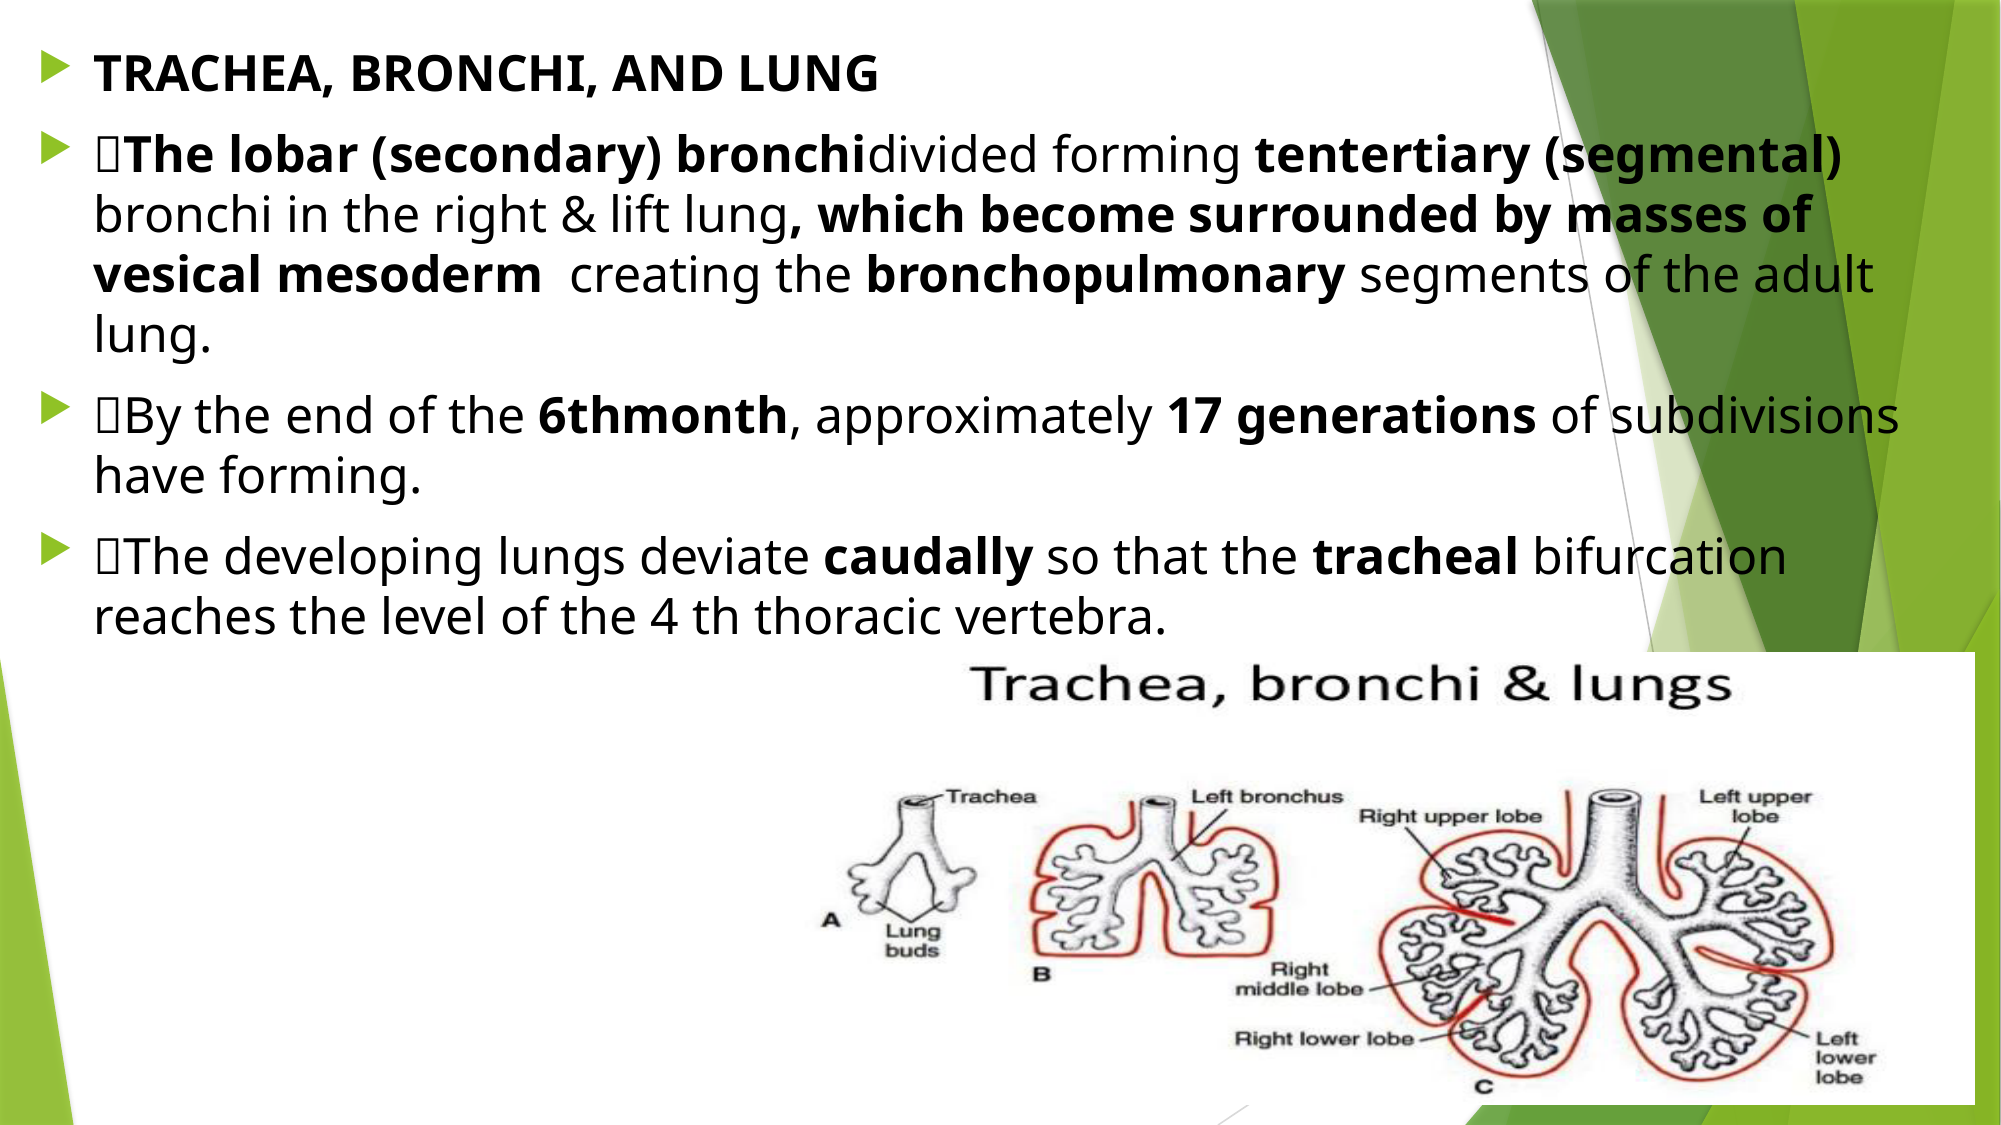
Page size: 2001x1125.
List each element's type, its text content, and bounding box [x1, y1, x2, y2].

picture [726, 651, 1976, 1105]
list TRACHEA, BRONCHI, AND LUNG The lobar (secondary) bronchidivided forming tentertiary (segmental) bronchi in the right & lift lung, which become surrounded by masses of vesical mesoderm creating the bronchopulmonary segments of the adult lung. By the end of the 6thmonth, approximately 17 generations of subdivisions have forming. The developing lungs deviate caudally so that the tracheal bifurcation reaches the level of the 4 th thoracic vertebra. [22, 34, 1975, 1105]
